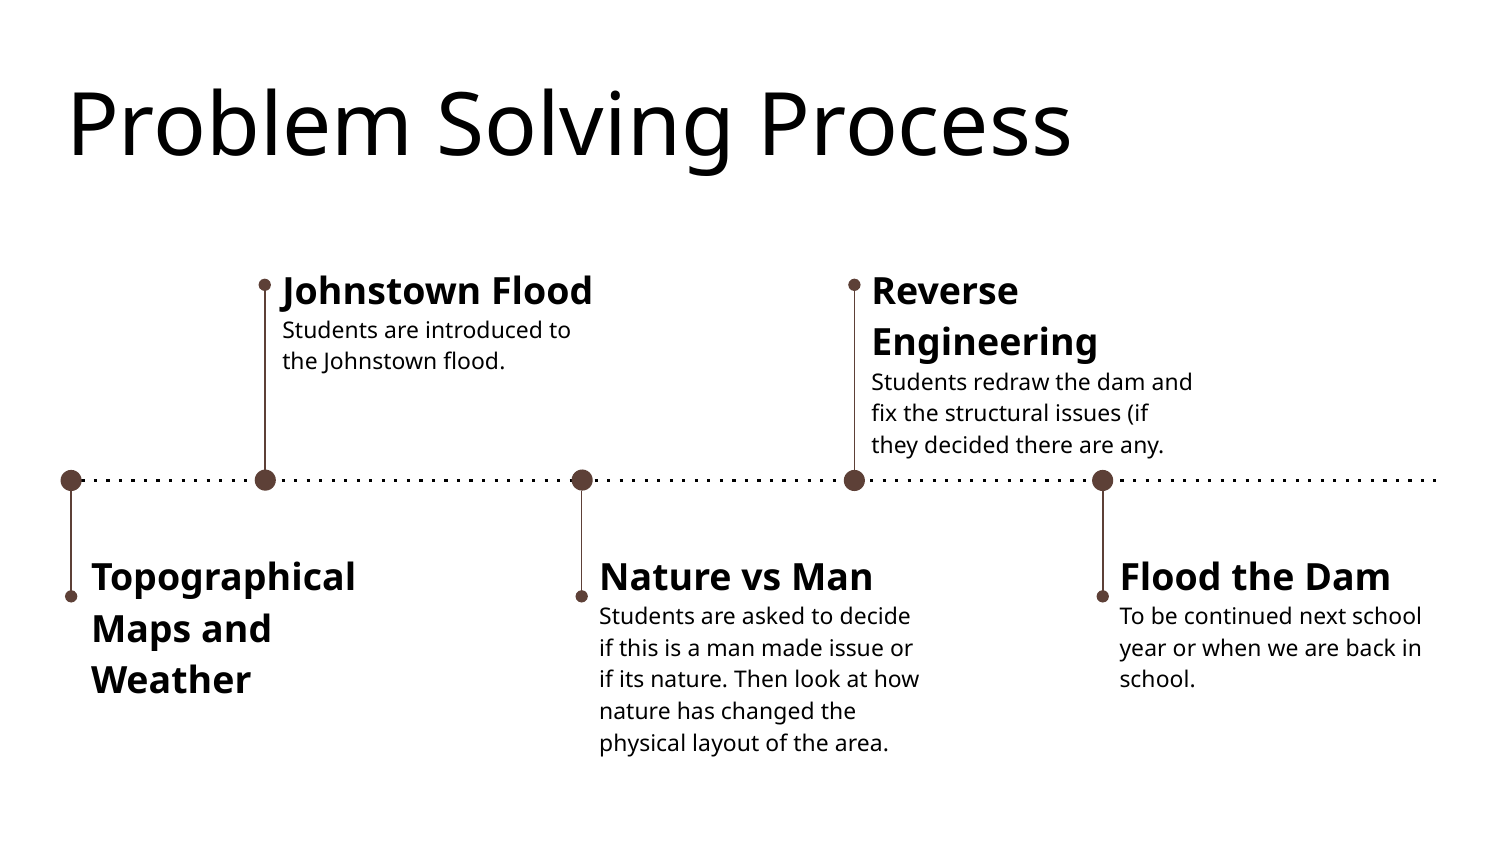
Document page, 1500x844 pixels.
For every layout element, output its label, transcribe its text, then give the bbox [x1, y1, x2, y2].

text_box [571, 469, 593, 597]
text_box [254, 284, 277, 491]
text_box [1091, 469, 1114, 597]
list Nature vs Man Students are asked to decide if this is a man made issue or if its nature. Then look at how nature has changed the physical layout of the area. [584, 531, 941, 730]
list Topographical Maps and Weather [76, 531, 433, 730]
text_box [60, 469, 82, 597]
title Problem Solving Process [51, 51, 1449, 189]
list Johnstown Flood Students are introduced to the Johnstown flood. [267, 244, 624, 425]
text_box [843, 284, 866, 492]
list Reverse Engineering Students redraw the dam and fix the structural issues (if they decided there are any. [856, 244, 1213, 426]
list Flood the Dam To be continued next school year or when we are back in school. [1104, 531, 1462, 730]
